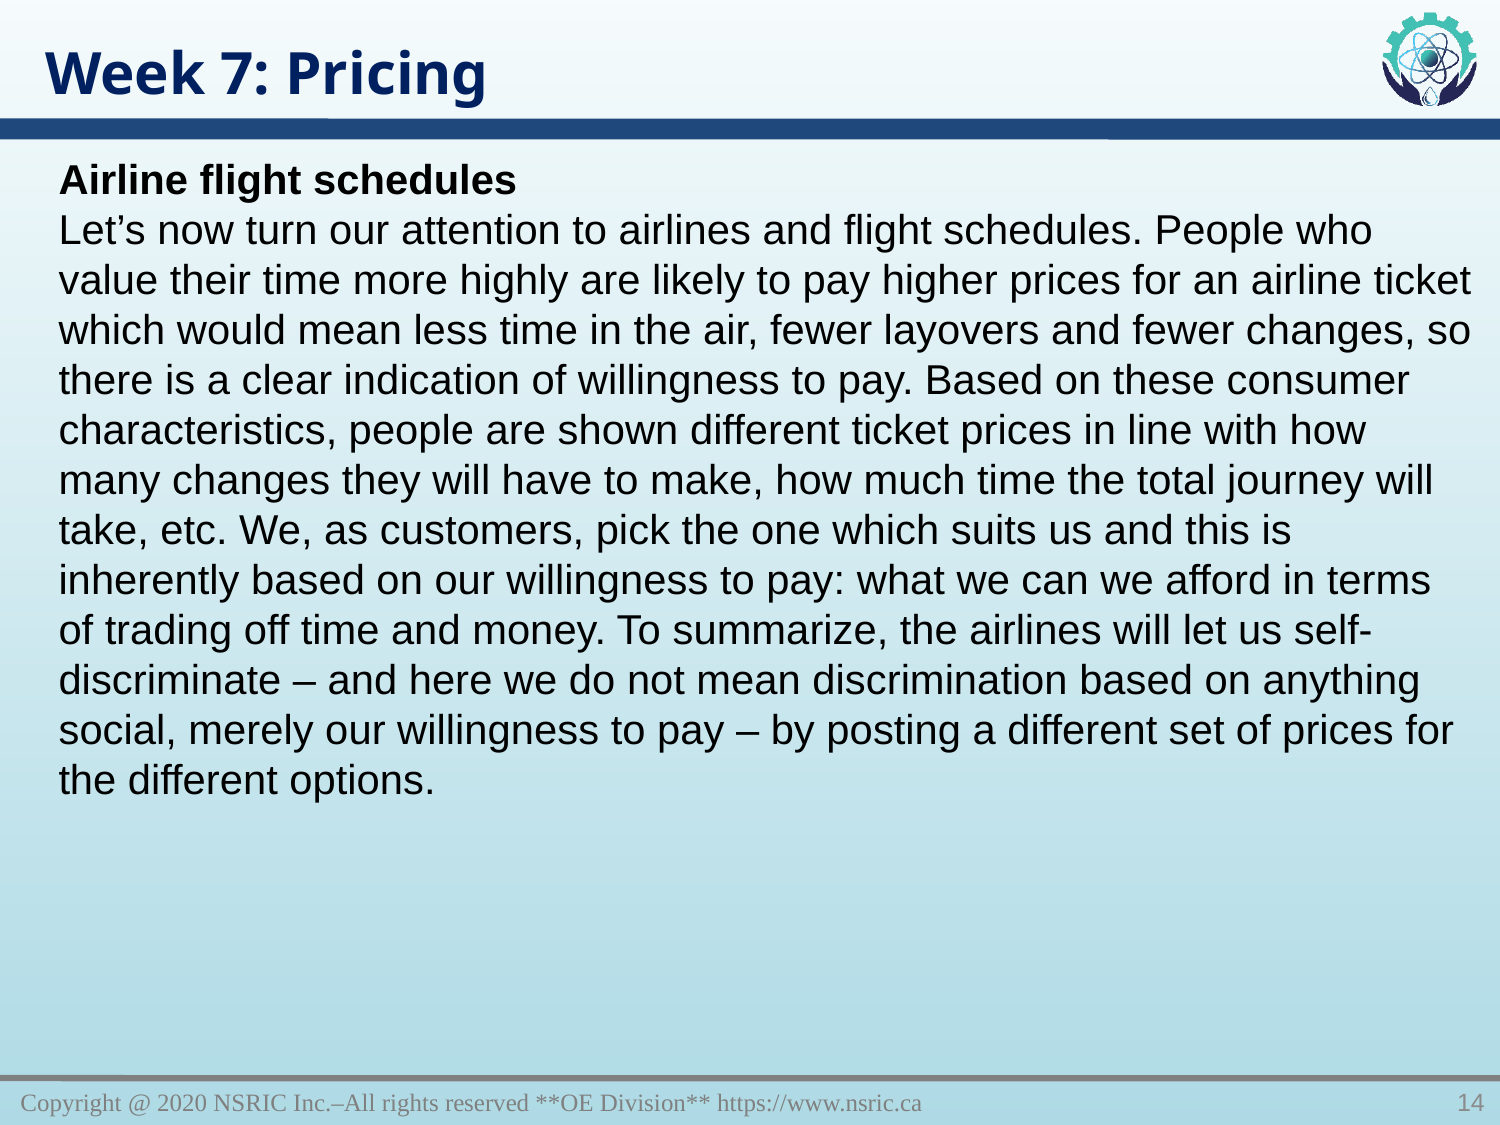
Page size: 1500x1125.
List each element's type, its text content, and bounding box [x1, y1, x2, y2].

picture [1380, 12, 1477, 107]
footer Copyright @ 2020 NSRIC Inc.–All rights reserved **OE Division** https://www.nsric.ca [5, 1078, 1247, 1125]
text_box Airline flight schedules Let’s now turn our attention to airlines and flight schedules. People who value their time more highly are likely to pay higher prices for an airline ticket which would mean less time in the air, fewer layovers and fewer changes, so there is a clear indication of willingness to pay. Based on these consumer characteristics, people are shown different ticket prices in line with how many changes they will have to make, how much time the total journey will take, etc. We, as customers, pick the one which suits us and this is inherently based on our willingness to pay: what we can we afford in terms of trading off time and money. To summarize, the airlines will let us self-discriminate – and here we do not mean discrimination based on anything social, merely our willingness to pay – by posting a different set of prices for the different options. [43, 145, 1493, 861]
text_box Week 7: Pricing [30, 28, 1344, 114]
slide_number 14 [1289, 1078, 1500, 1125]
